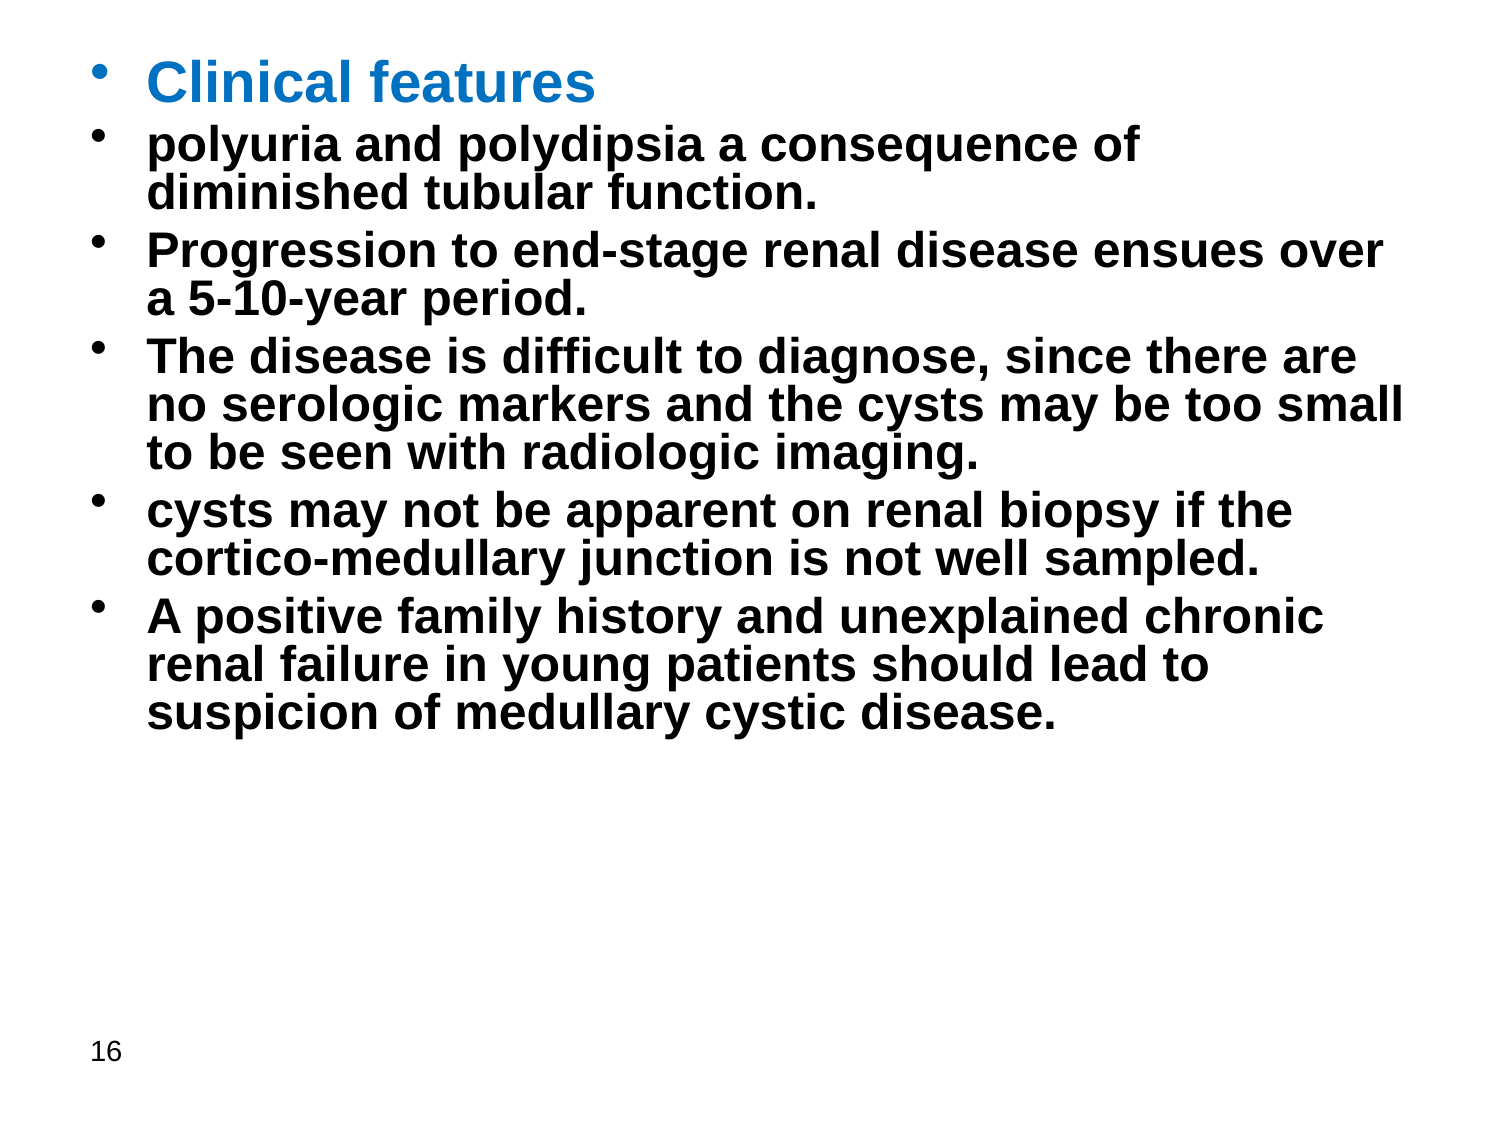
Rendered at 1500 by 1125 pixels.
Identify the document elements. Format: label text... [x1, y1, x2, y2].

slide_number 16 [74, 1024, 426, 1103]
list Clinical features polyuria and polydipsia a consequence of diminished tubular function. Progression to end-stage renal disease ensues over a 5-10-year period. The disease is difficult to diagnose, since there are no serologic markers and the cysts may be too small to be seen with radiologic imaging. cysts may not be apparent on renal biopsy if the cortico-medullary junction is not well sampled. A positive family history and unexplained chronic renal failure in young patients should lead to suspicion of medullary cystic disease. [74, 49, 1426, 1006]
